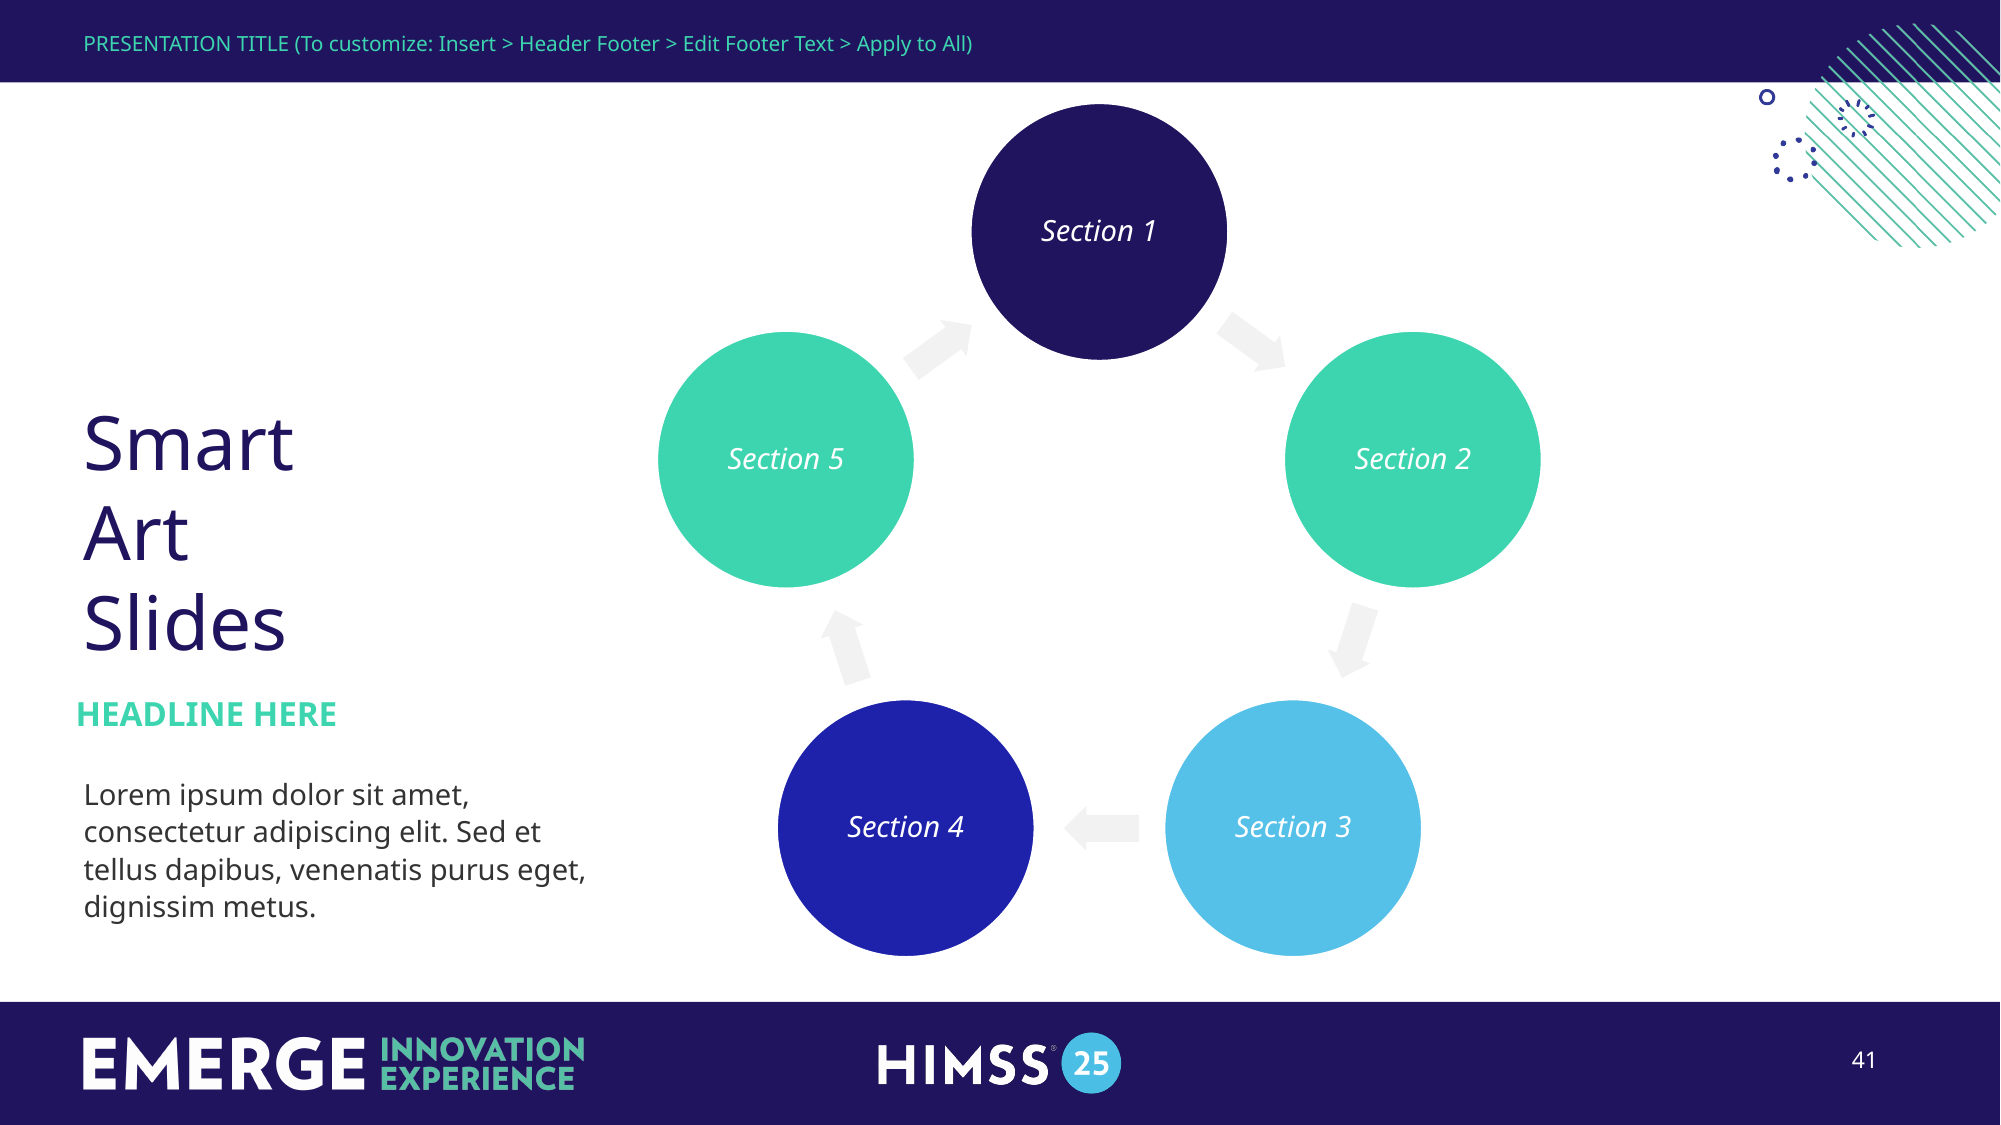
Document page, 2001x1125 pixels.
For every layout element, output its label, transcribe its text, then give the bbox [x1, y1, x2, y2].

footer PRESENTATION TITLE (To customize: Insert > Header Footer > Edit Footer Text > Apply to All) [83, 14, 1818, 75]
picture [57, 1001, 616, 1125]
picture [878, 1032, 1122, 1094]
picture [1741, 8, 2001, 263]
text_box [458, 103, 1741, 958]
text_box Smart Art Slides [83, 383, 458, 677]
slide_number 41 [1431, 1045, 1879, 1082]
text_box Lorem ipsum dolor sit amet, consectetur adipiscing elit. Sed et tellus dapibus, venenatis purus eget, dignissim metus. [83, 766, 458, 932]
text_box HEADLINE HERE [75, 686, 338, 741]
